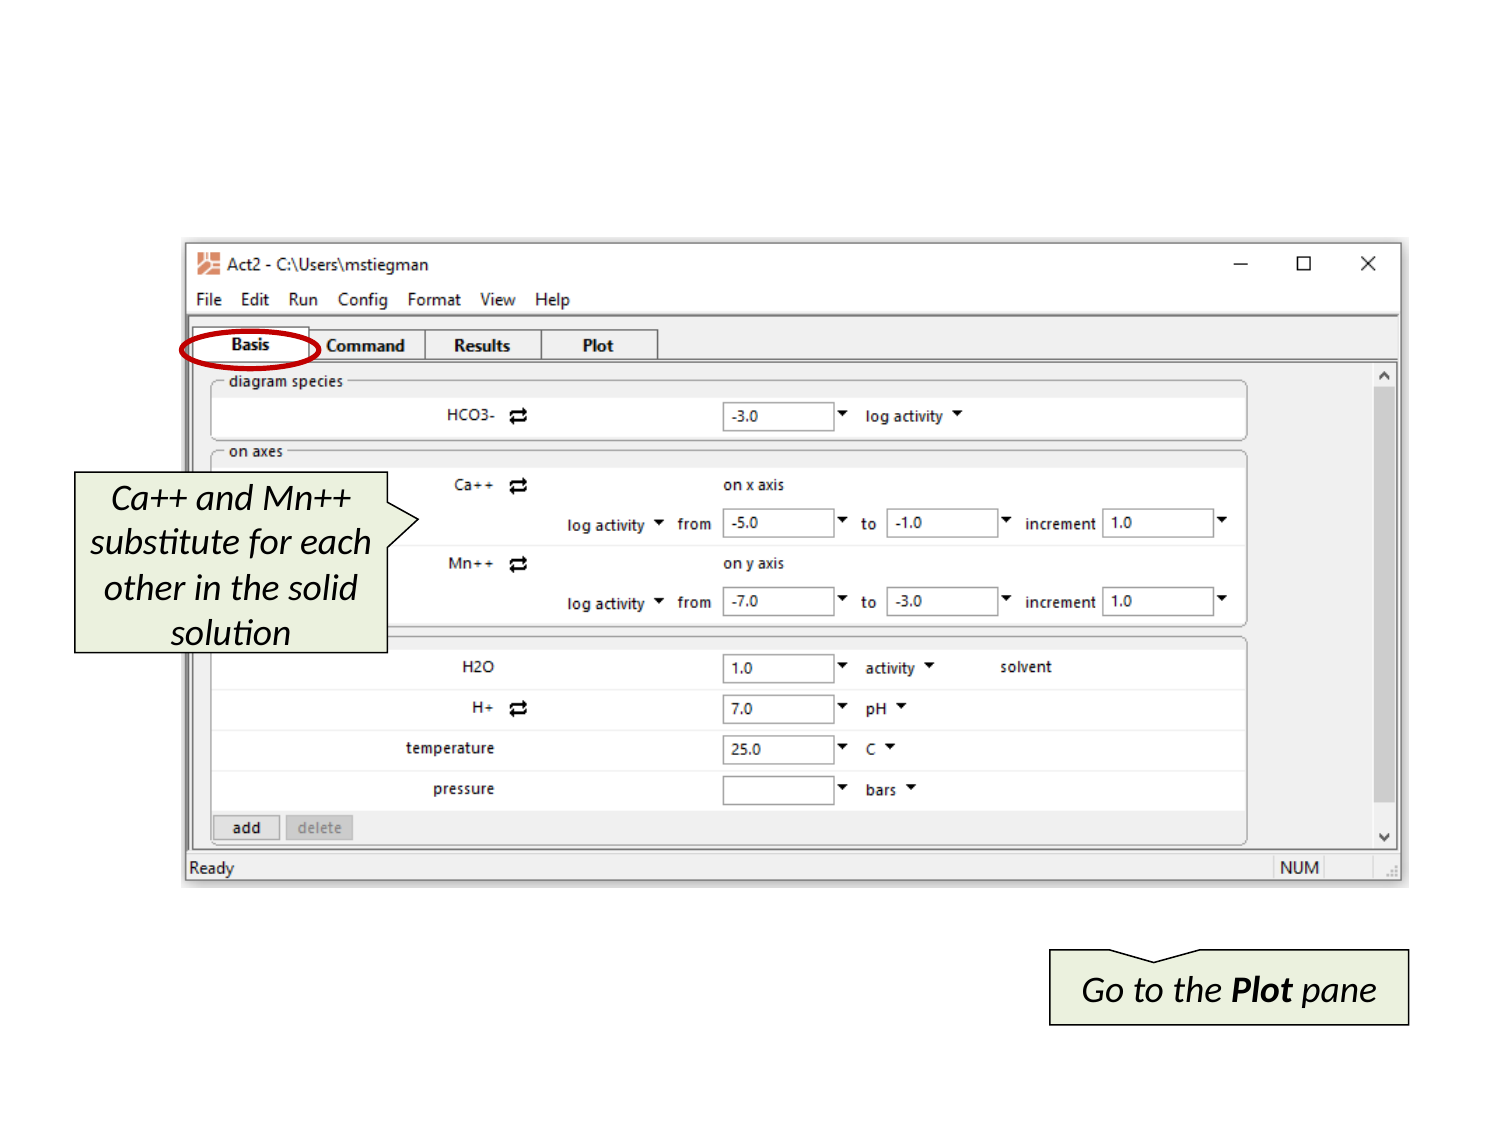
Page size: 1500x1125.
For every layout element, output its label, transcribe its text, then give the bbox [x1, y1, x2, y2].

text_box Ca++ and Mn++ substitute for each other in the solid solution [74, 472, 176, 653]
picture [181, 236, 1410, 889]
text_box Go to the Plot pane [1049, 949, 1409, 1025]
